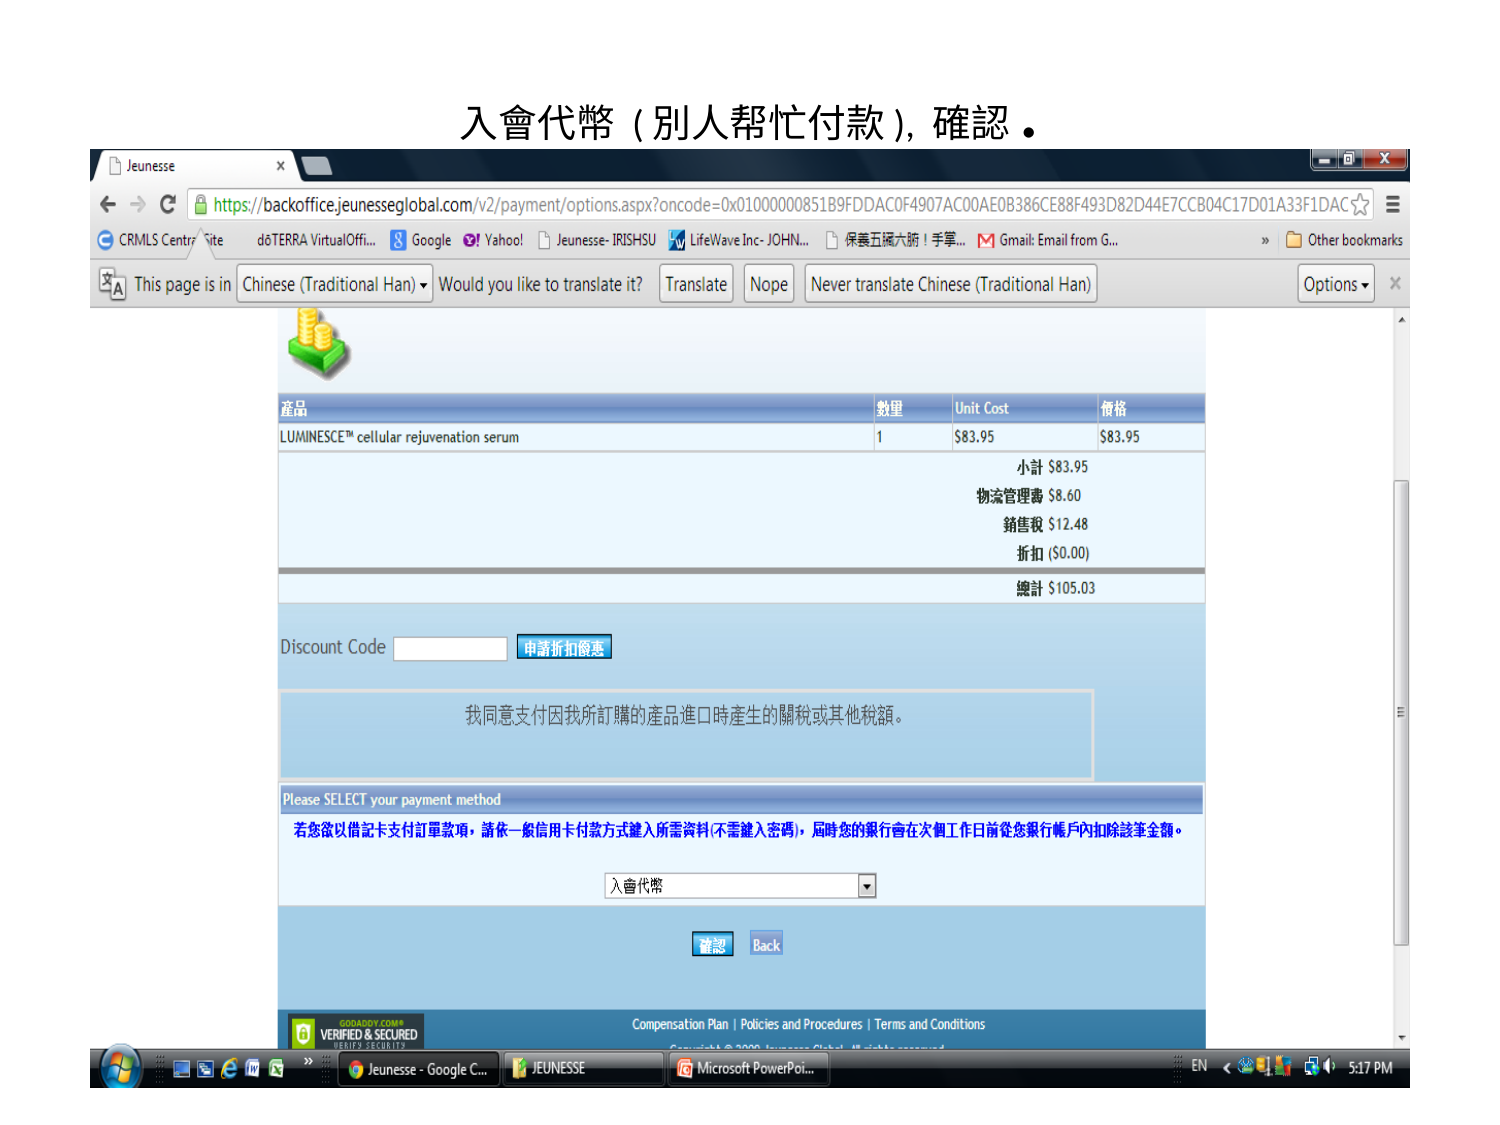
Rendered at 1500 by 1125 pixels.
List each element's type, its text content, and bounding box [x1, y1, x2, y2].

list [89, 149, 1411, 1088]
title 入會代幣 (別人帮忙付款), 確認. [75, 45, 1425, 163]
